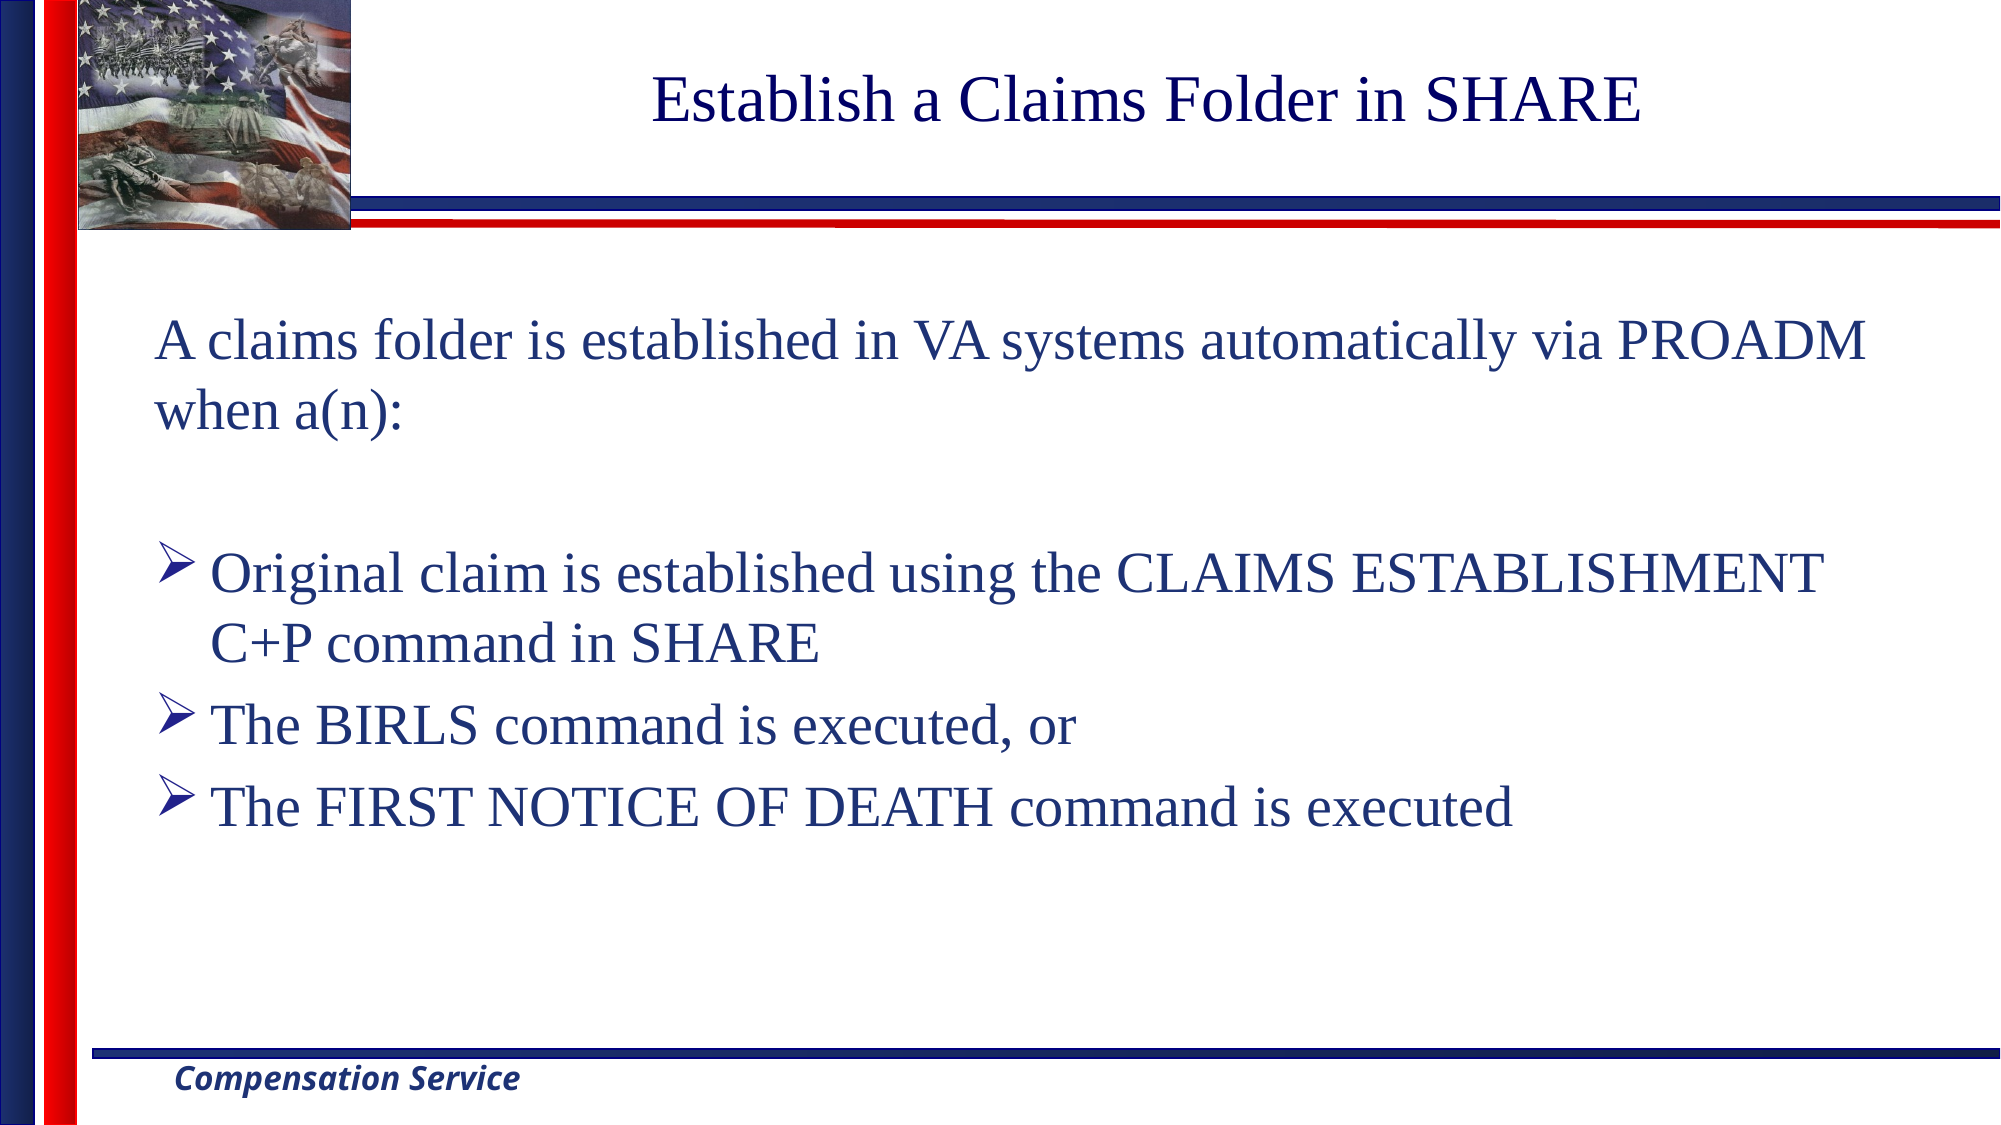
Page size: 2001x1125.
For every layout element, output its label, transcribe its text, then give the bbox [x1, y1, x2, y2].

picture [78, 0, 351, 230]
title Establish a Claims Folder in SHARE [350, 0, 1946, 190]
list A claims folder is established in VA systems automatically via PROADM when a(n): Original claim is established using the CLAIMS ESTABLISHMENT C+P command in SHARE The BIRLS command is executed, or The FIRST NOTICE OF DEATH command is executed [138, 293, 1935, 993]
